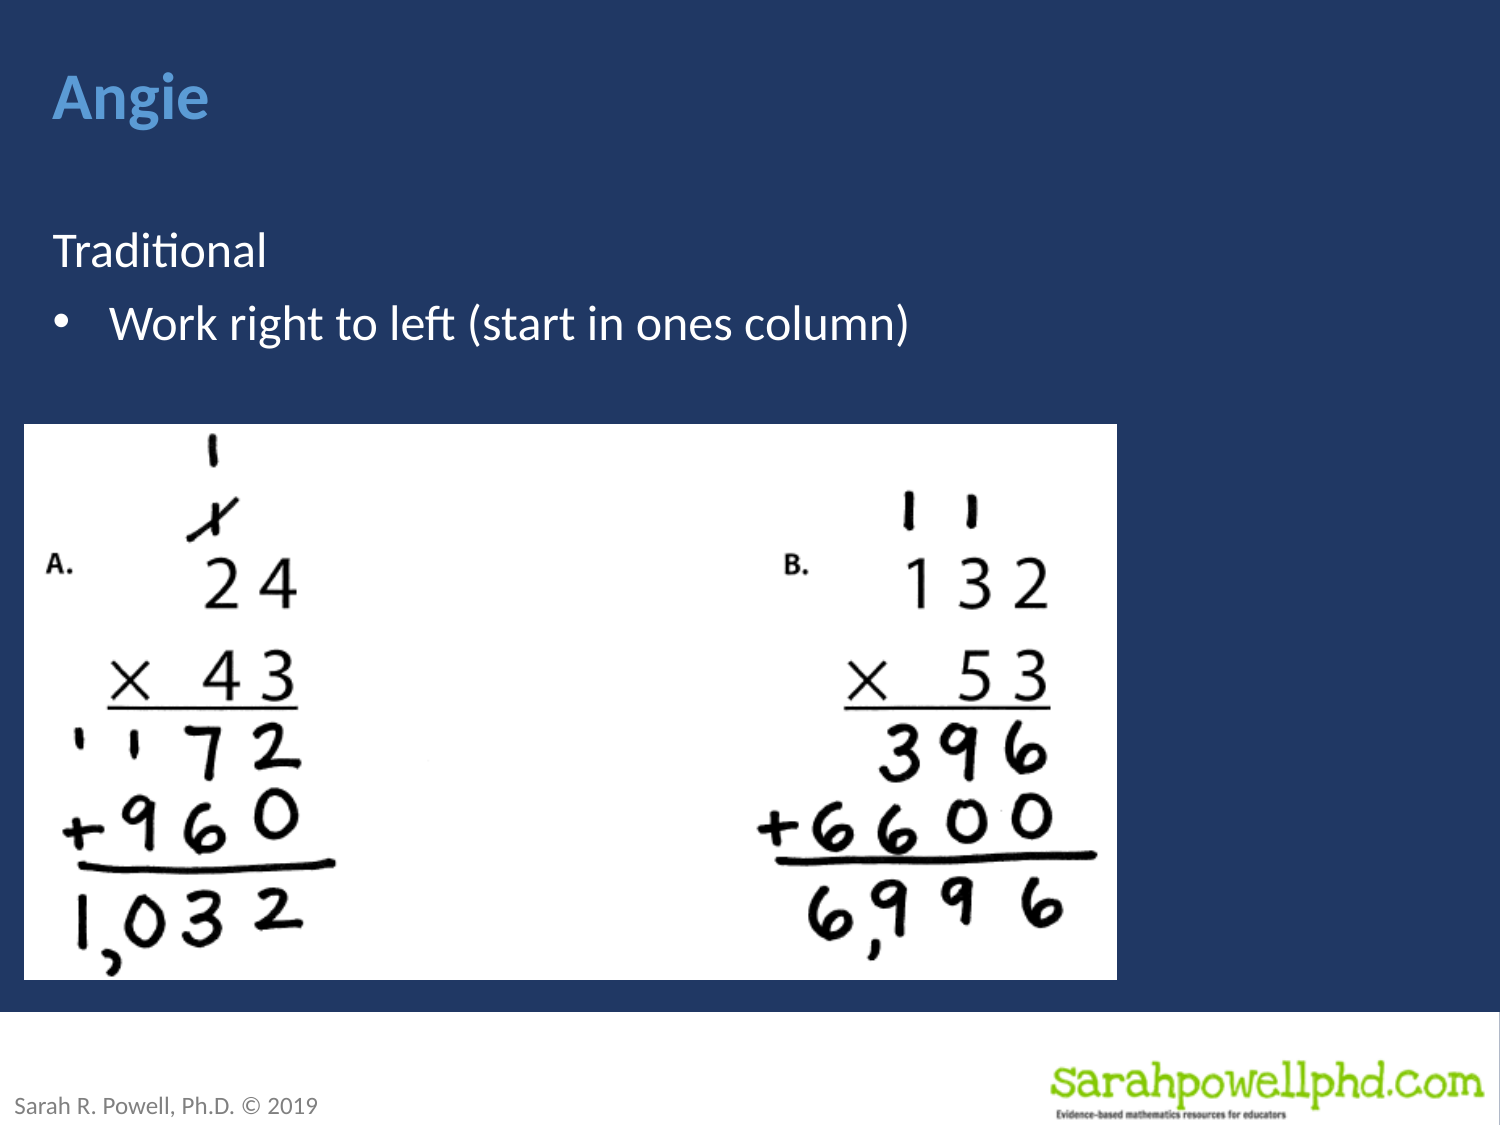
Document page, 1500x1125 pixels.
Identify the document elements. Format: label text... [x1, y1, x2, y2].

title Angie [37, 37, 1463, 158]
list Traditional Work right to left (start in ones column) [37, 204, 1463, 999]
picture [1032, 1051, 1499, 1125]
picture [24, 424, 1117, 980]
